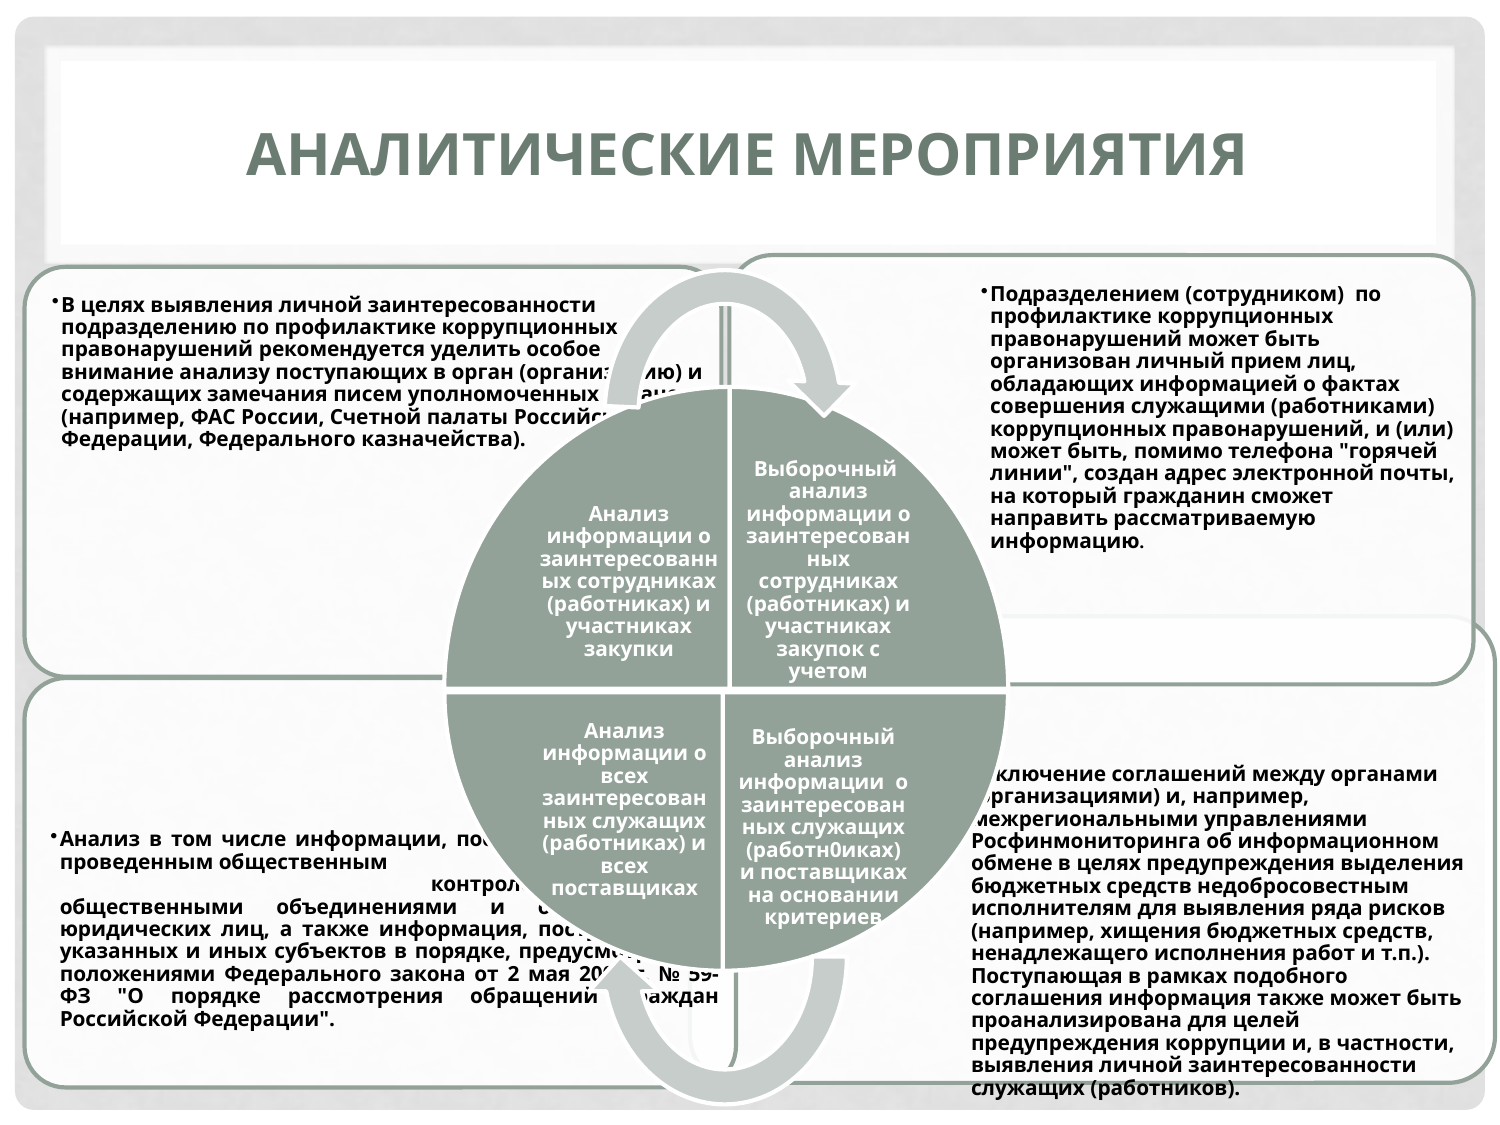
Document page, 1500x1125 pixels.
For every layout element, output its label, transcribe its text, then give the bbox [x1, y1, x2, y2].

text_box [0, 278, 1500, 1095]
title Аналитические мероприятия [69, 66, 1425, 238]
